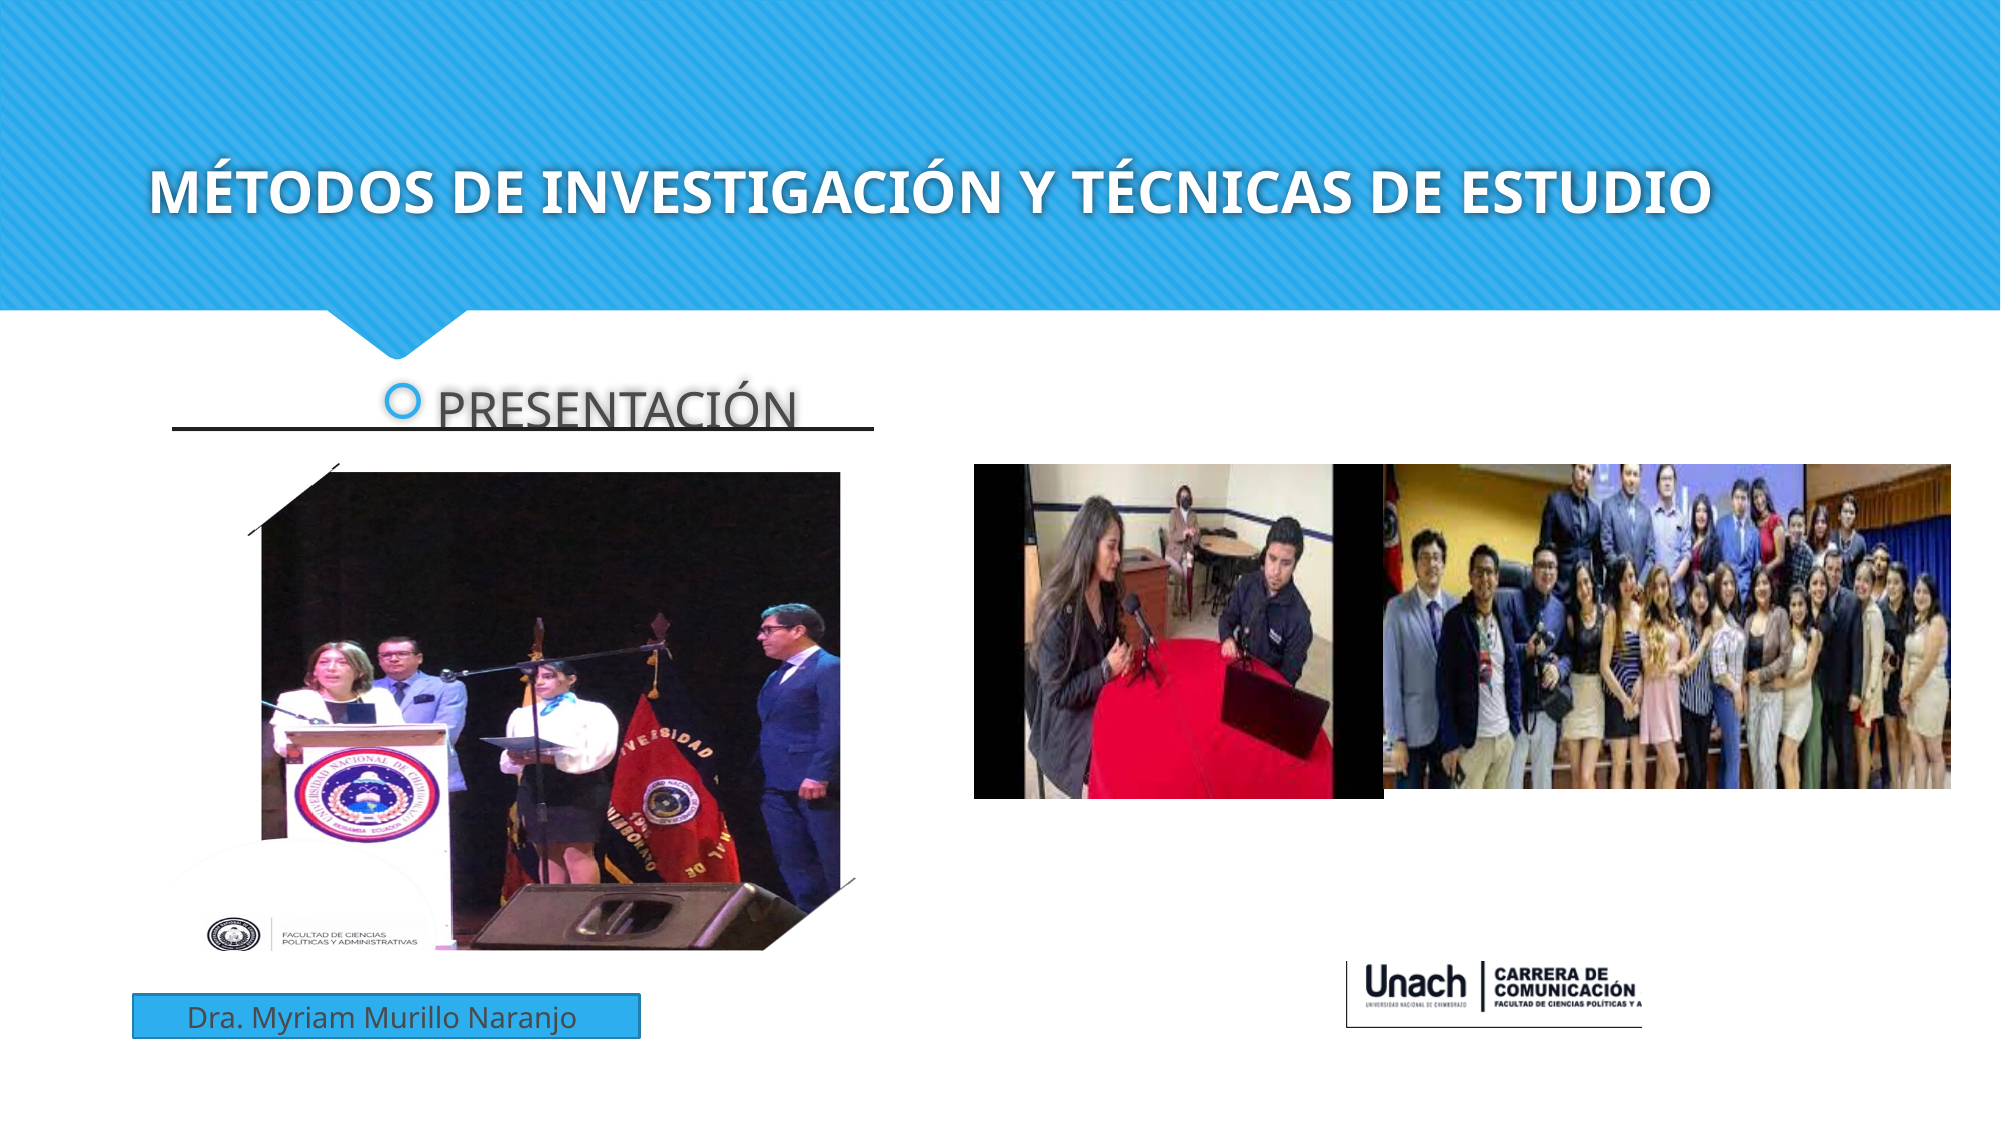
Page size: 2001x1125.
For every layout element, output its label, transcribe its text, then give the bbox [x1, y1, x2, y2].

picture [973, 464, 1951, 800]
picture [171, 426, 874, 951]
text_box Dra. Myriam Murillo Naranjo [132, 993, 641, 1039]
title MÉTODOS DE INVESTIGACIÓN Y TÉCNICAS DE ESTUDIO [132, 73, 1868, 233]
picture [1343, 961, 1642, 1029]
list PRESENTACIÓN [365, 364, 1542, 907]
